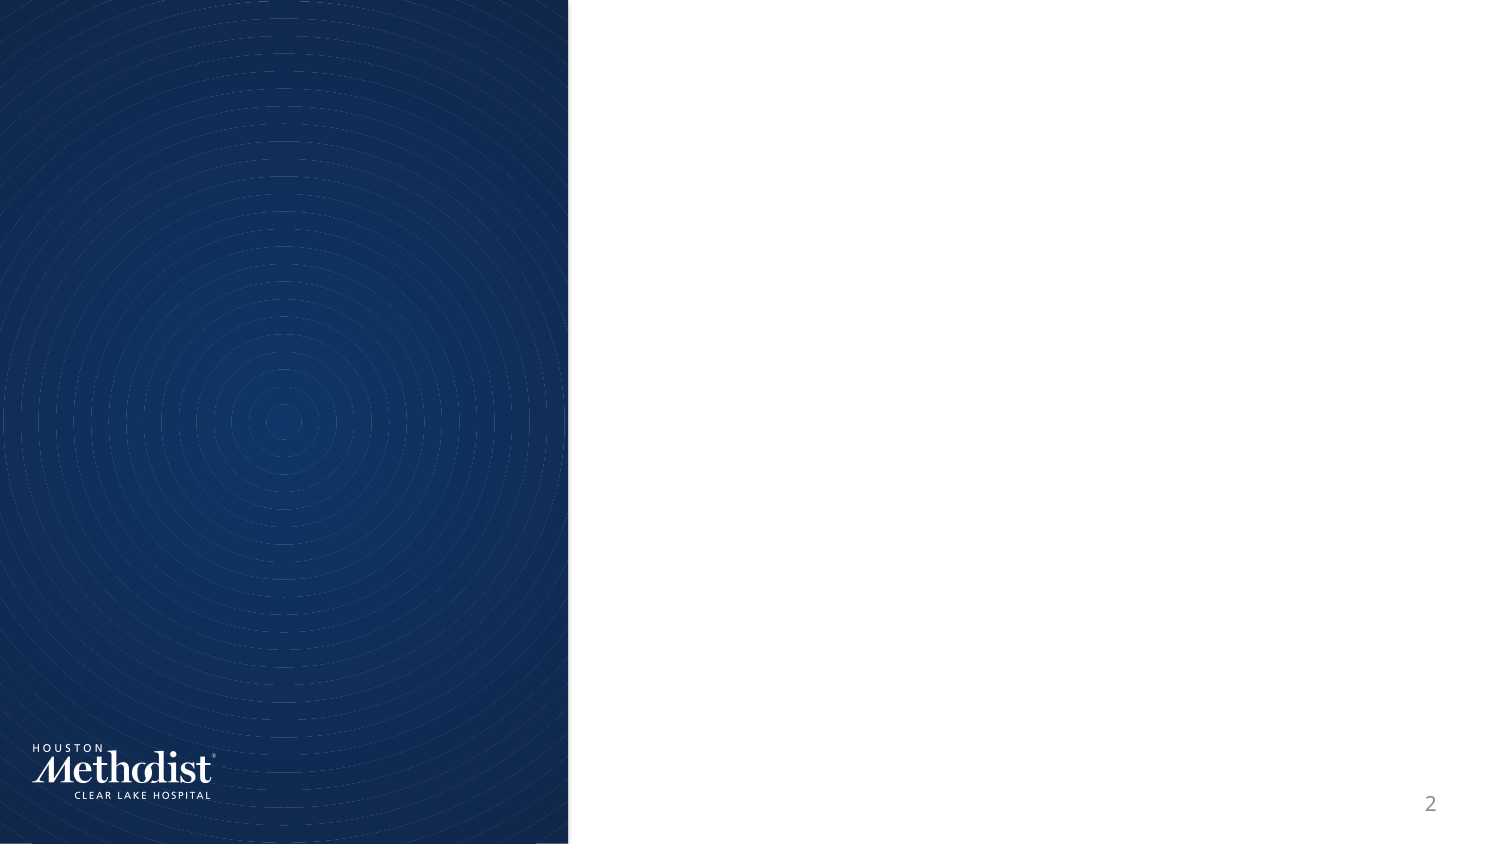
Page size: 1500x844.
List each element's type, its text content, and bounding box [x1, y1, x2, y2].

picture [32, 744, 216, 799]
slide_number 2 [1066, 782, 1452, 828]
